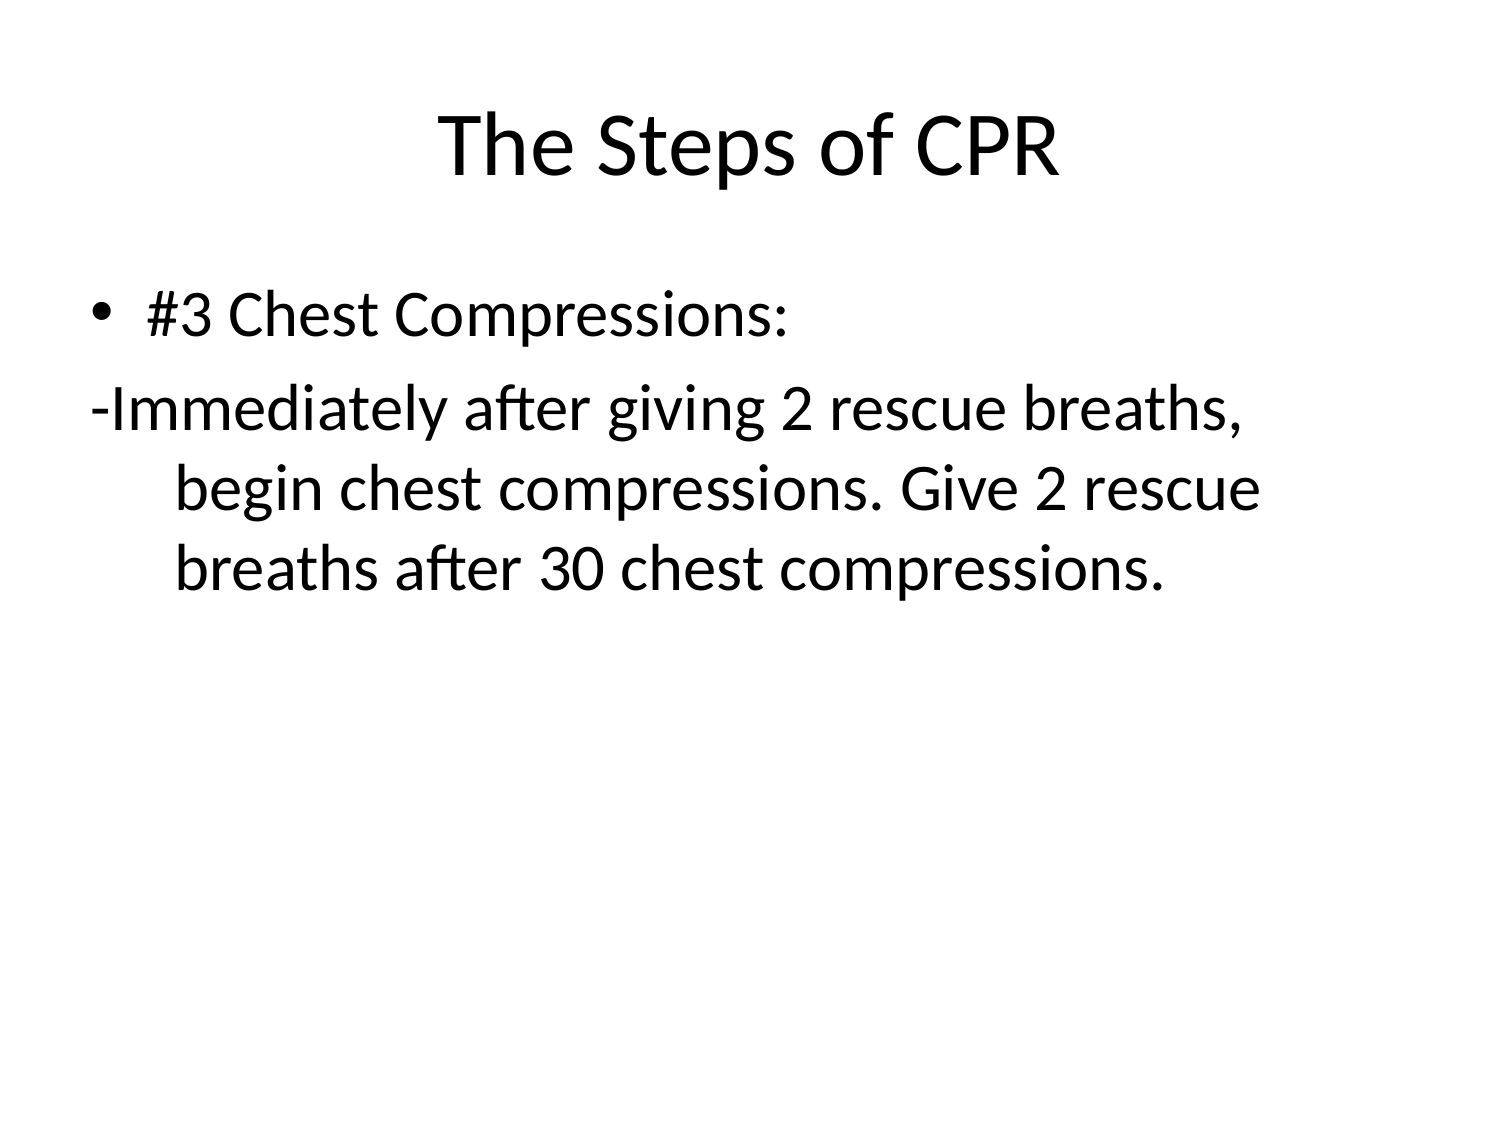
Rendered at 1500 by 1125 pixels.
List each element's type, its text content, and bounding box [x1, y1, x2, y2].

title The Steps of CPR [75, 45, 1425, 233]
list #3 Chest Compressions: -Immediately after giving 2 rescue breaths, begin chest compressions. Give 2 rescue breaths after 30 chest compressions. [75, 262, 1425, 1005]
